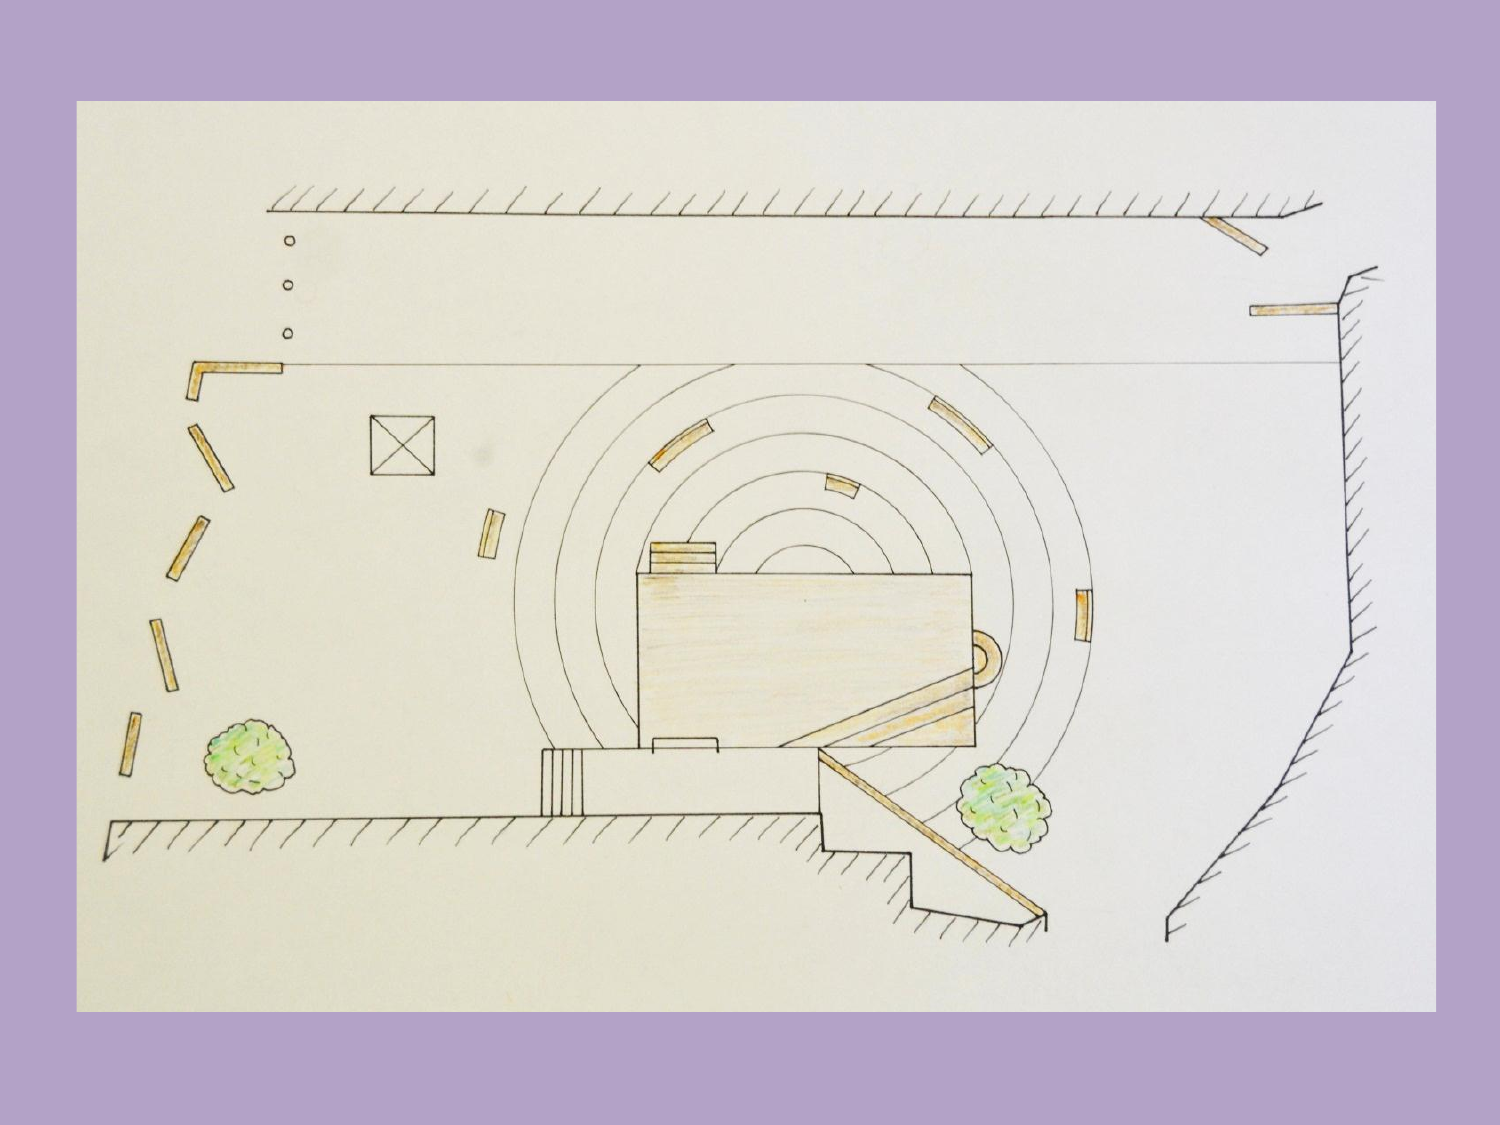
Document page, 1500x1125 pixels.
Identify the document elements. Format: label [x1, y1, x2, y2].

picture [76, 101, 1437, 1012]
